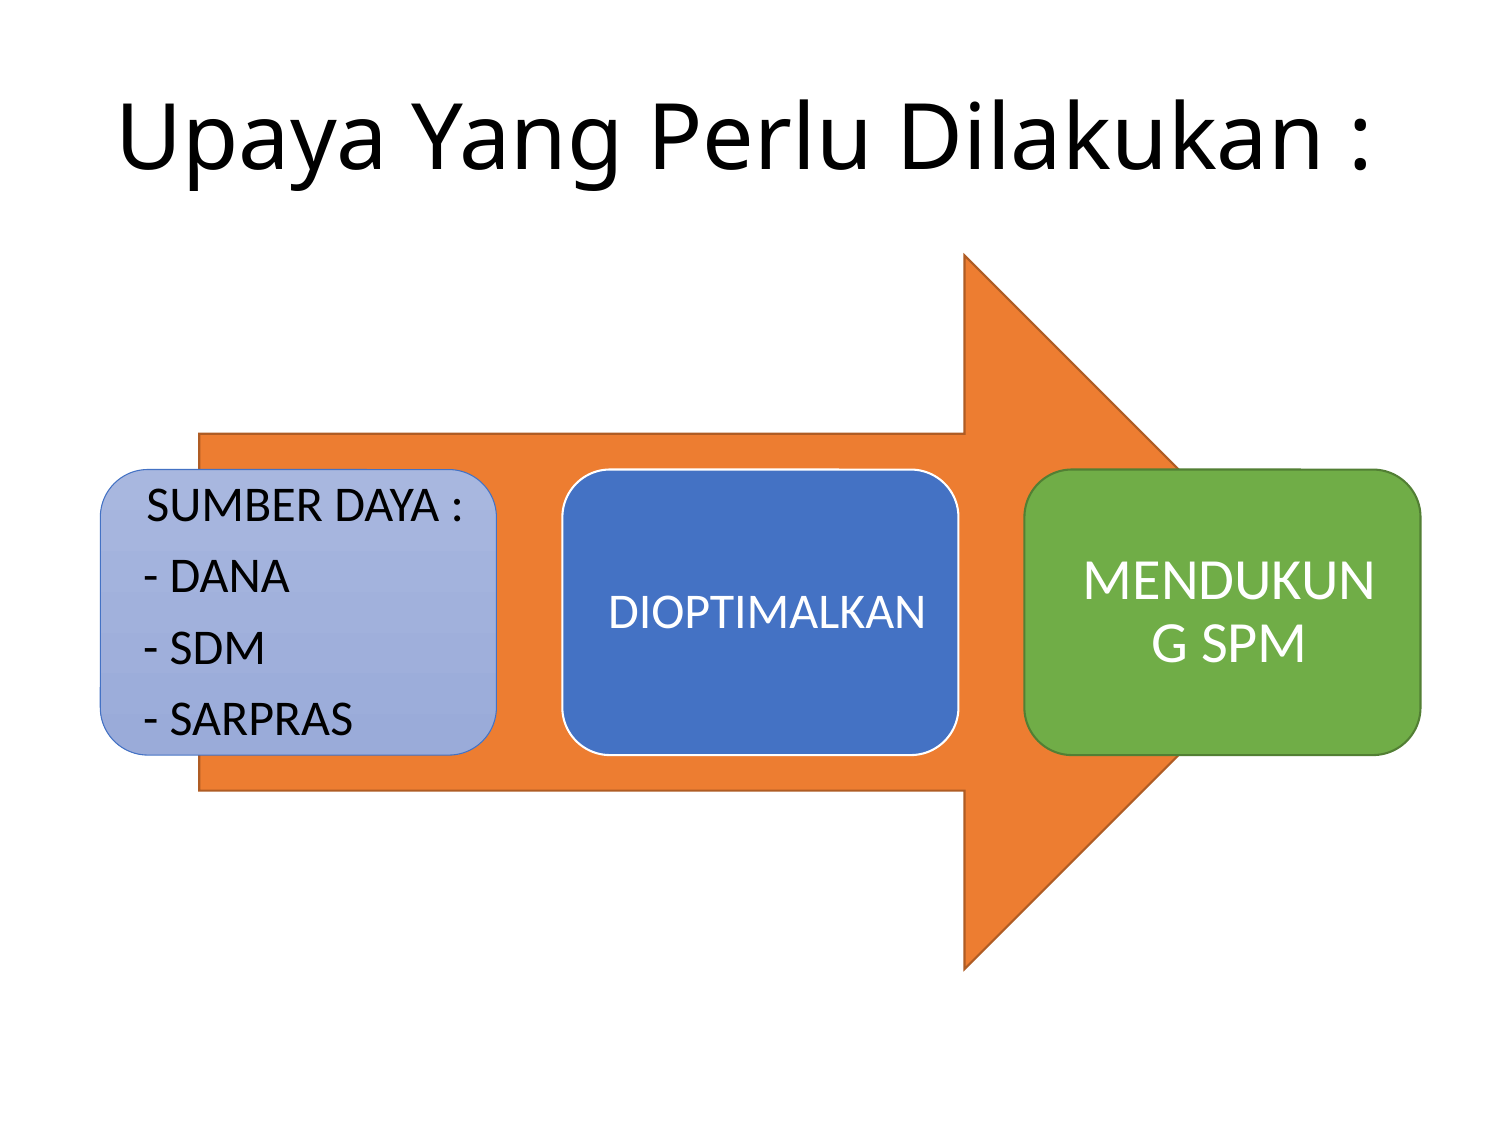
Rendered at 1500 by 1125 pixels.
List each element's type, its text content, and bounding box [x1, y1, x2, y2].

title Upaya Yang Perlu Dilakukan : [100, 30, 1395, 249]
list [100, 255, 1421, 970]
